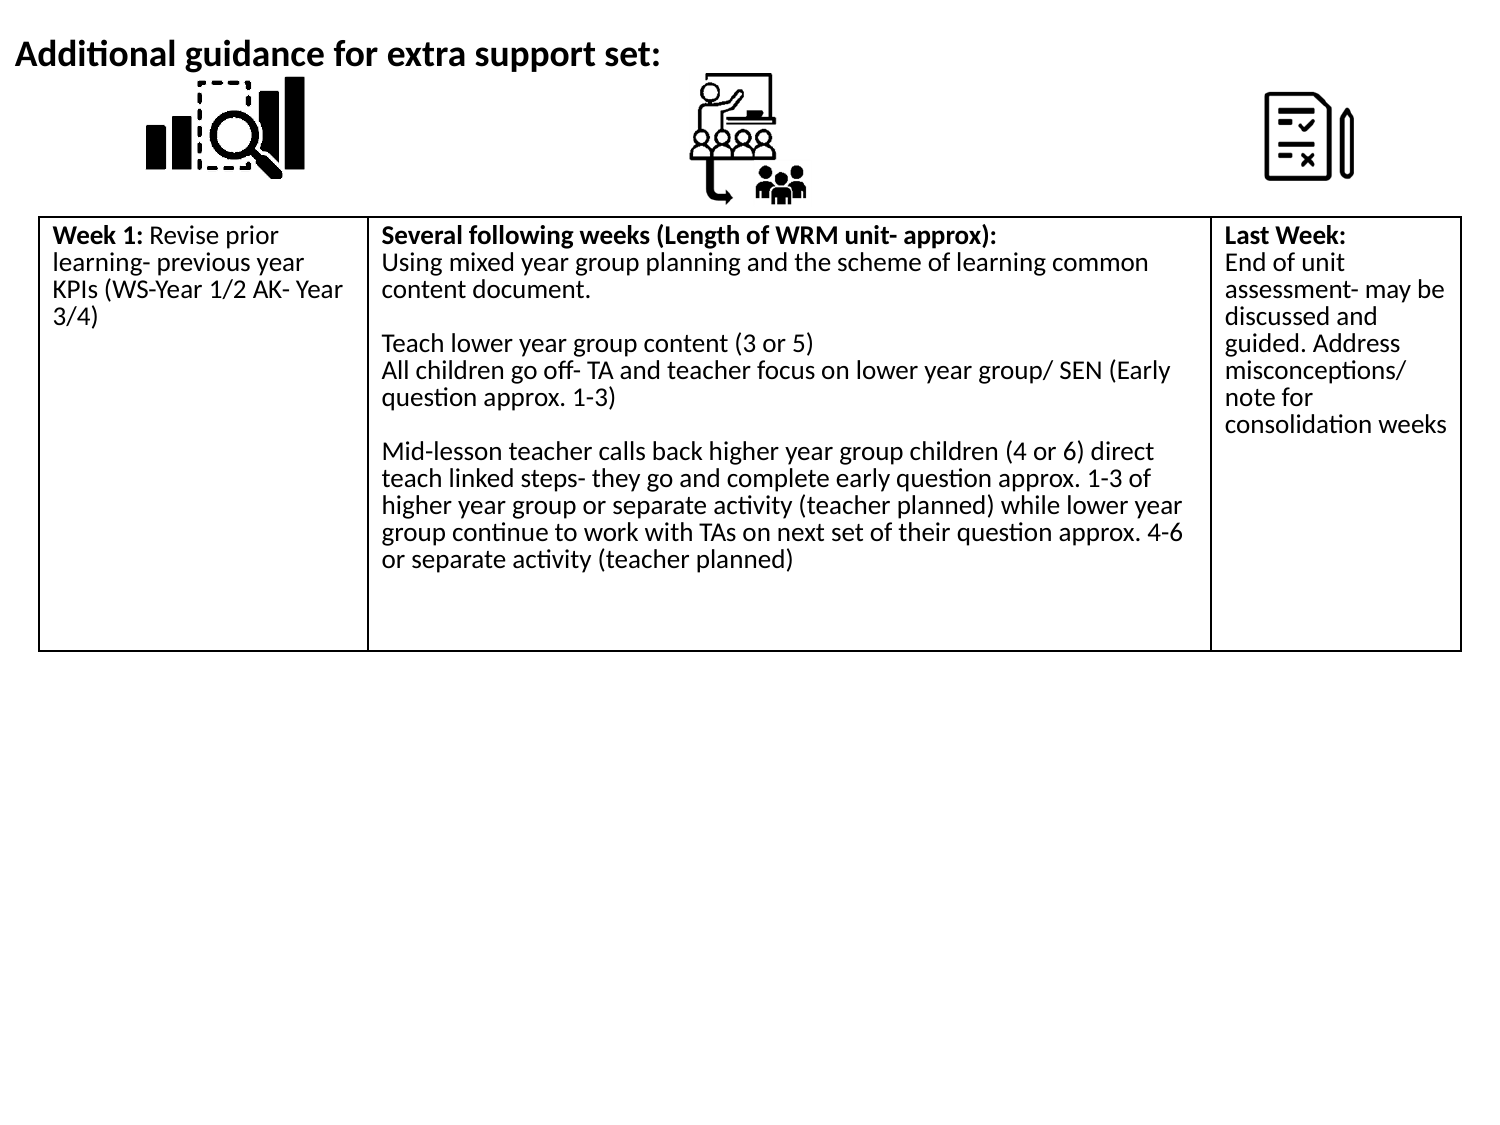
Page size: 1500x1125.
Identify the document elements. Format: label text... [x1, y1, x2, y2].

picture [1241, 43, 1399, 194]
text_box Additional guidance for extra support set: [0, 21, 733, 81]
table_header Several following weeks (Length of WRM unit- approx): Using mixed year group planning and the scheme of learning common content document. Teach lower year group content (3 or 5) All children go off- TA and teacher focus on lower year group/ SEN (Early question approx. 1-3) Mid-lesson teacher calls back higher year group children (4 or 6) direct teach linked steps- they go and complete early question approx. 1-3 of higher year group or separate activity (teacher planned) while lower year group continue to work with TAs on next set of their question approx. 4-6 or separate activity (teacher planned) [369, 218, 1210, 650]
picture [112, 48, 317, 179]
picture [657, 73, 834, 212]
table_header Week 1: Revise prior learning- previous year KPIs (WS-Year 1/2 AK- Year 3/4) [40, 218, 367, 650]
table_header Last Week: End of unit assessment- may be discussed and guided. Address misconceptions/ note for consolidation weeks [1212, 218, 1460, 650]
